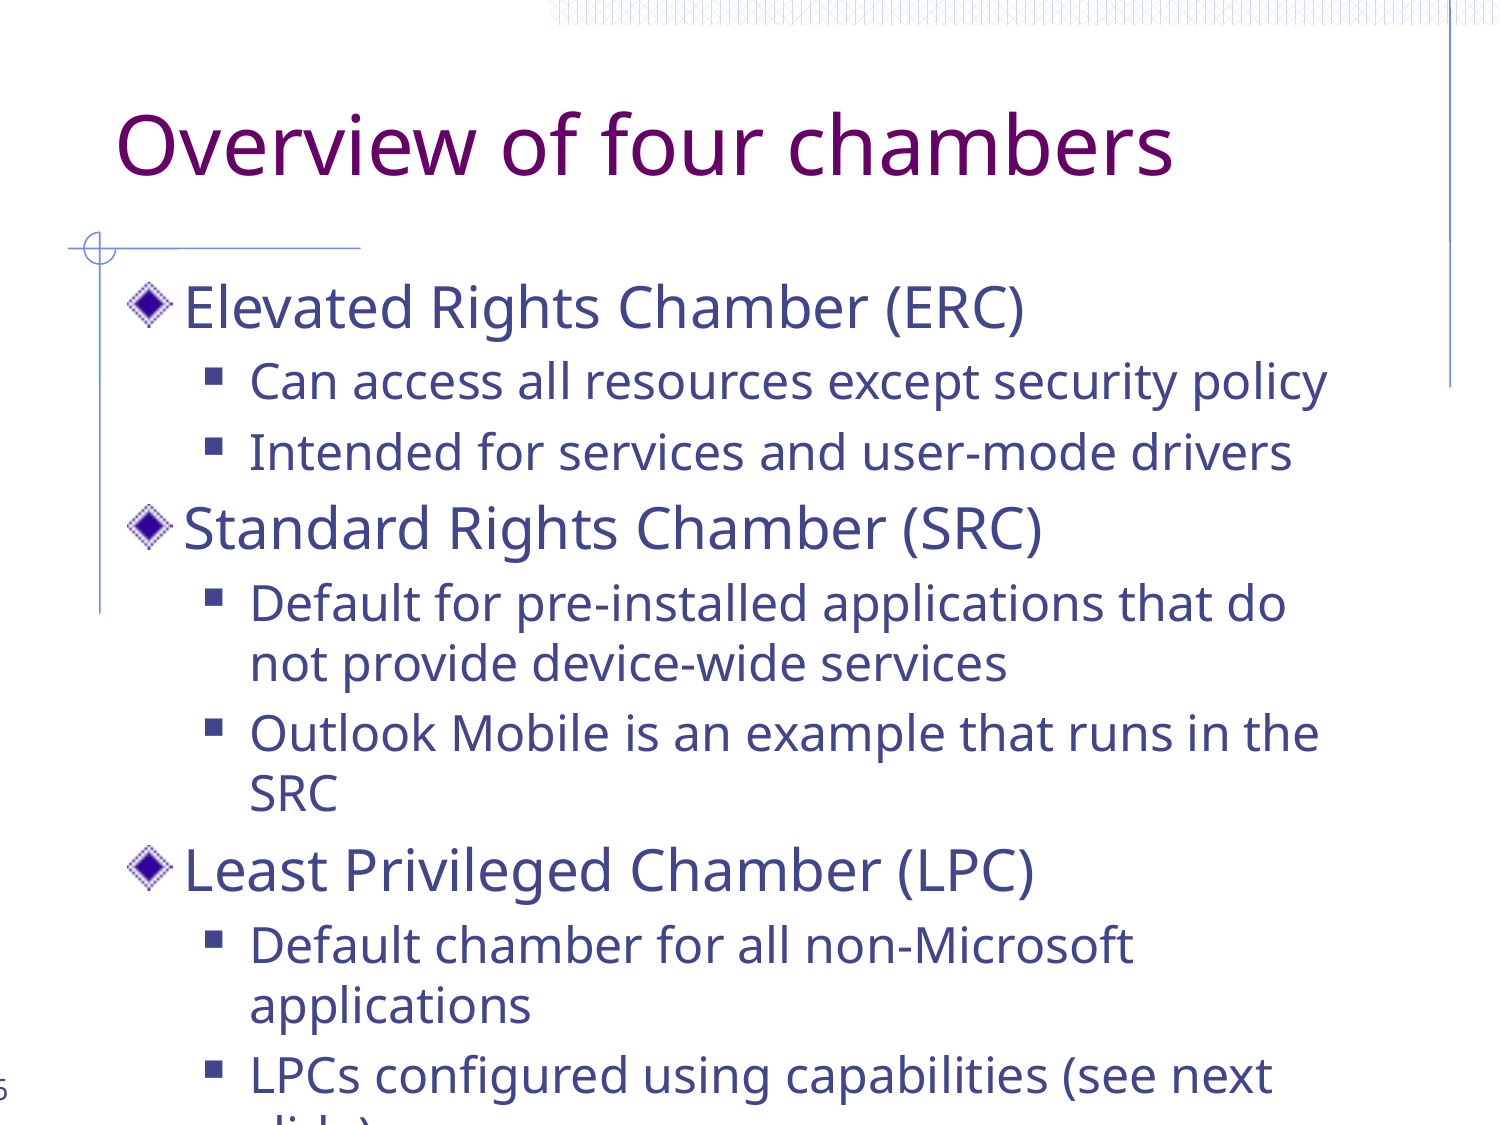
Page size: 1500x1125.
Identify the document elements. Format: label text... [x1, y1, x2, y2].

list Elevated Rights Chamber (ERC) Can access all resources except security policy Intended for services and user-mode drivers Standard Rights Chamber (SRC) Default for pre-installed applications that do not provide device-wide services Outlook Mobile is an example that runs in the SRC Least Privileged Chamber (LPC) Default chamber for all non-Microsoft applications LPCs configured using capabilities (see next slide) [112, 262, 1388, 1076]
picture [127, 504, 173, 550]
picture [127, 282, 173, 328]
title Overview of four chambers [99, 49, 1376, 201]
picture [127, 845, 173, 891]
